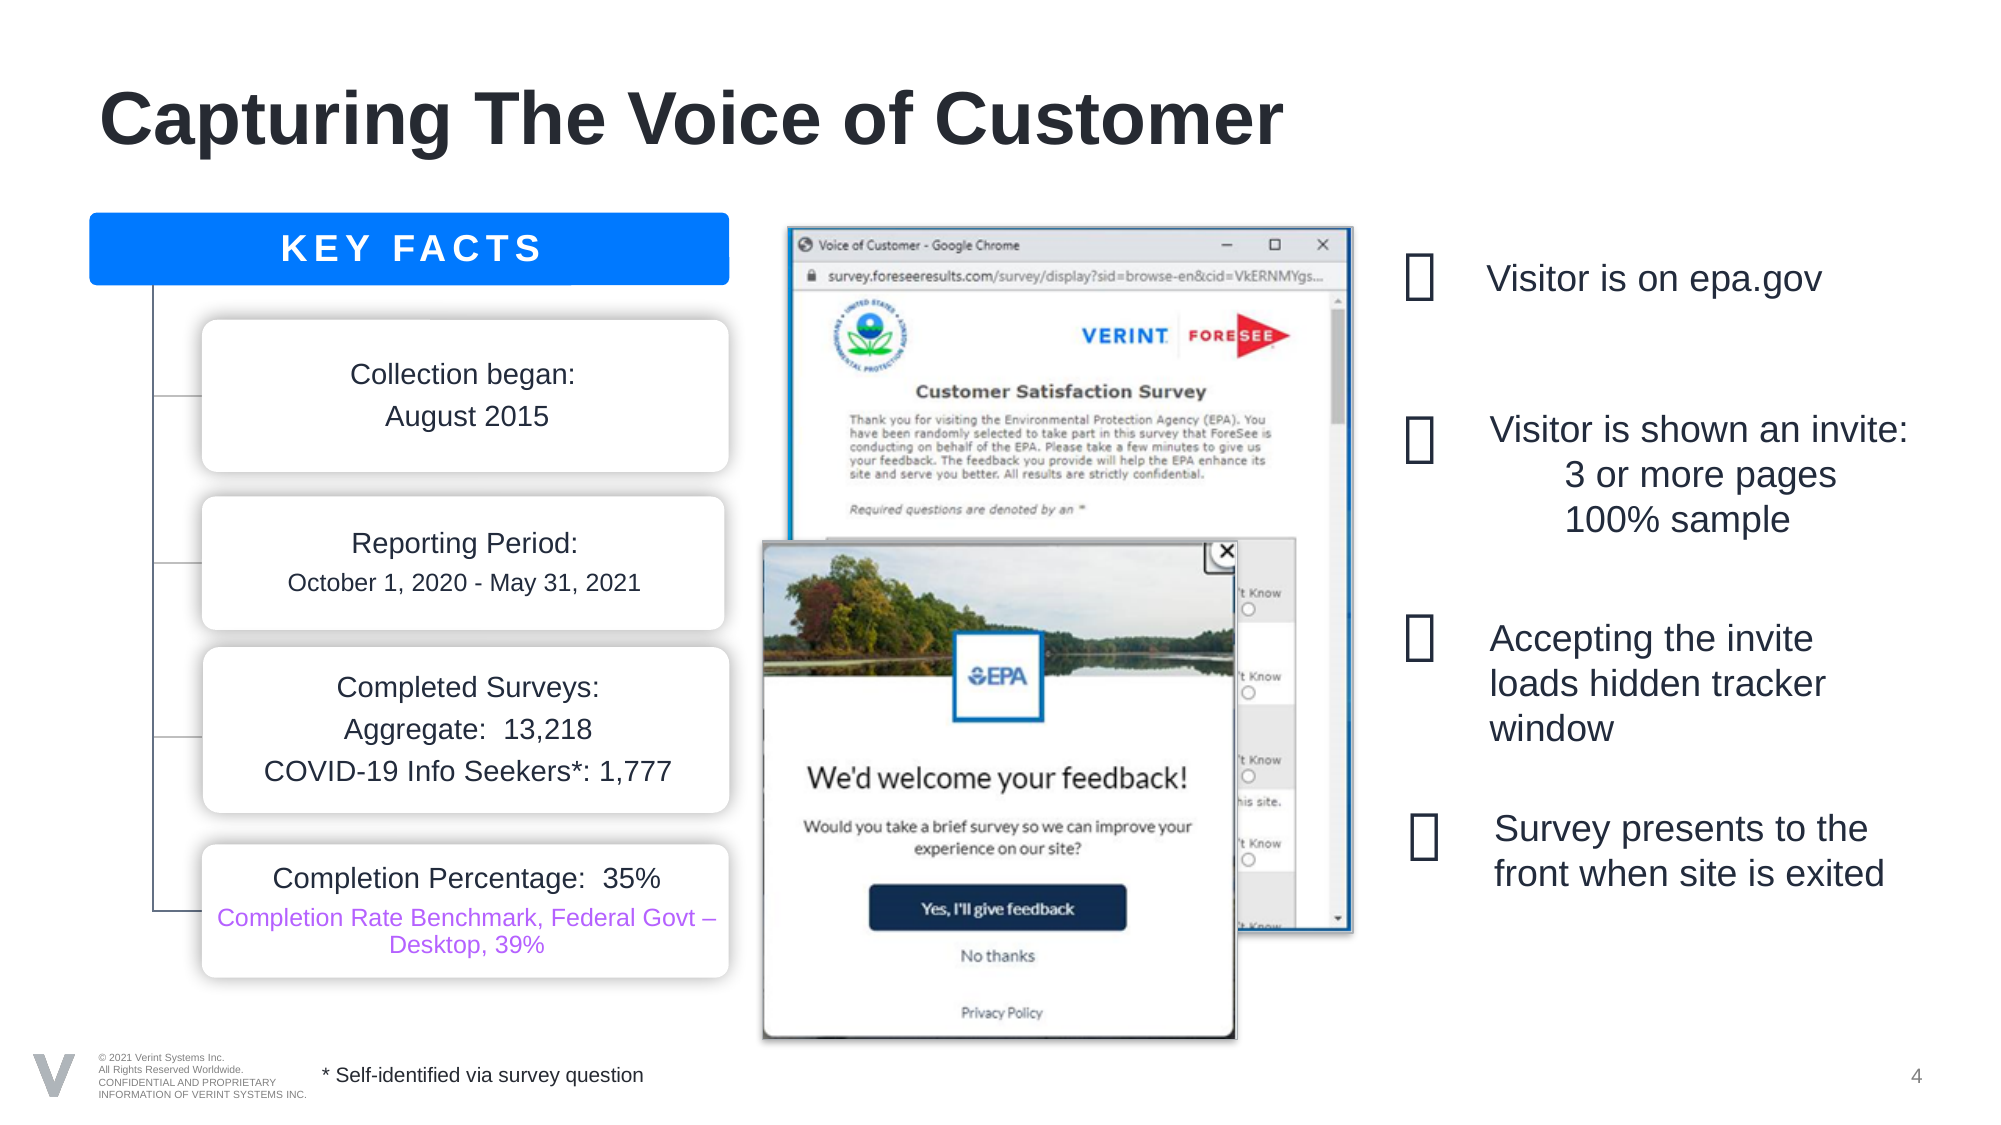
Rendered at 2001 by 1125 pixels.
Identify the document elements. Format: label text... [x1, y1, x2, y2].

text_box * Self-identified via survey question [307, 1054, 746, 1095]
picture [33, 1054, 75, 1097]
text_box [1374, 390, 1973, 550]
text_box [1379, 787, 1930, 904]
picture [762, 227, 1353, 1039]
title Capturing The Voice of Customer [84, 62, 1915, 178]
slide_number 4 [1770, 1039, 1938, 1111]
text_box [73, 192, 730, 1008]
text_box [1374, 227, 1841, 324]
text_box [1374, 588, 1926, 759]
